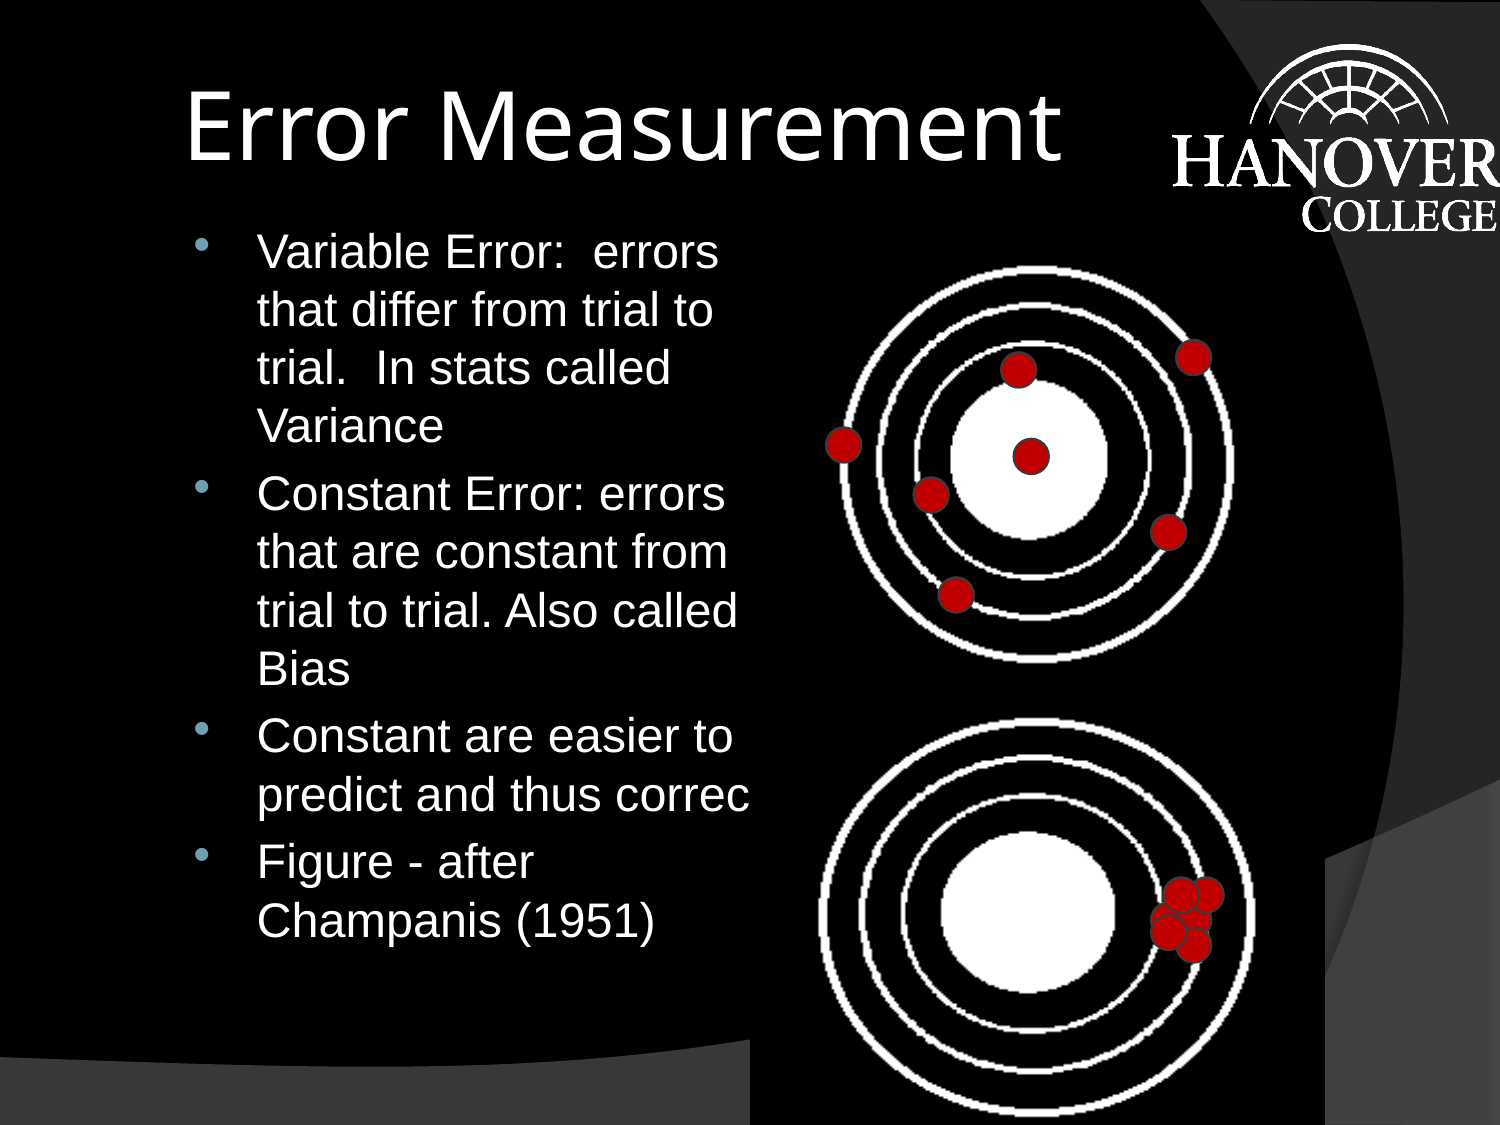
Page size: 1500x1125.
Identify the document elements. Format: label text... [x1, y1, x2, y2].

title Error Measurement [174, 45, 1173, 200]
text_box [778, 224, 1297, 667]
list Variable Error: errors that differ from trial to trial. In stats called Variance Constant Error: errors that are constant from trial to trial. Also called Bias Constant are easier to predict and thus correct. Figure - after Champanis (1951) [174, 212, 800, 1000]
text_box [749, 675, 1326, 1125]
picture [1172, 44, 1500, 232]
